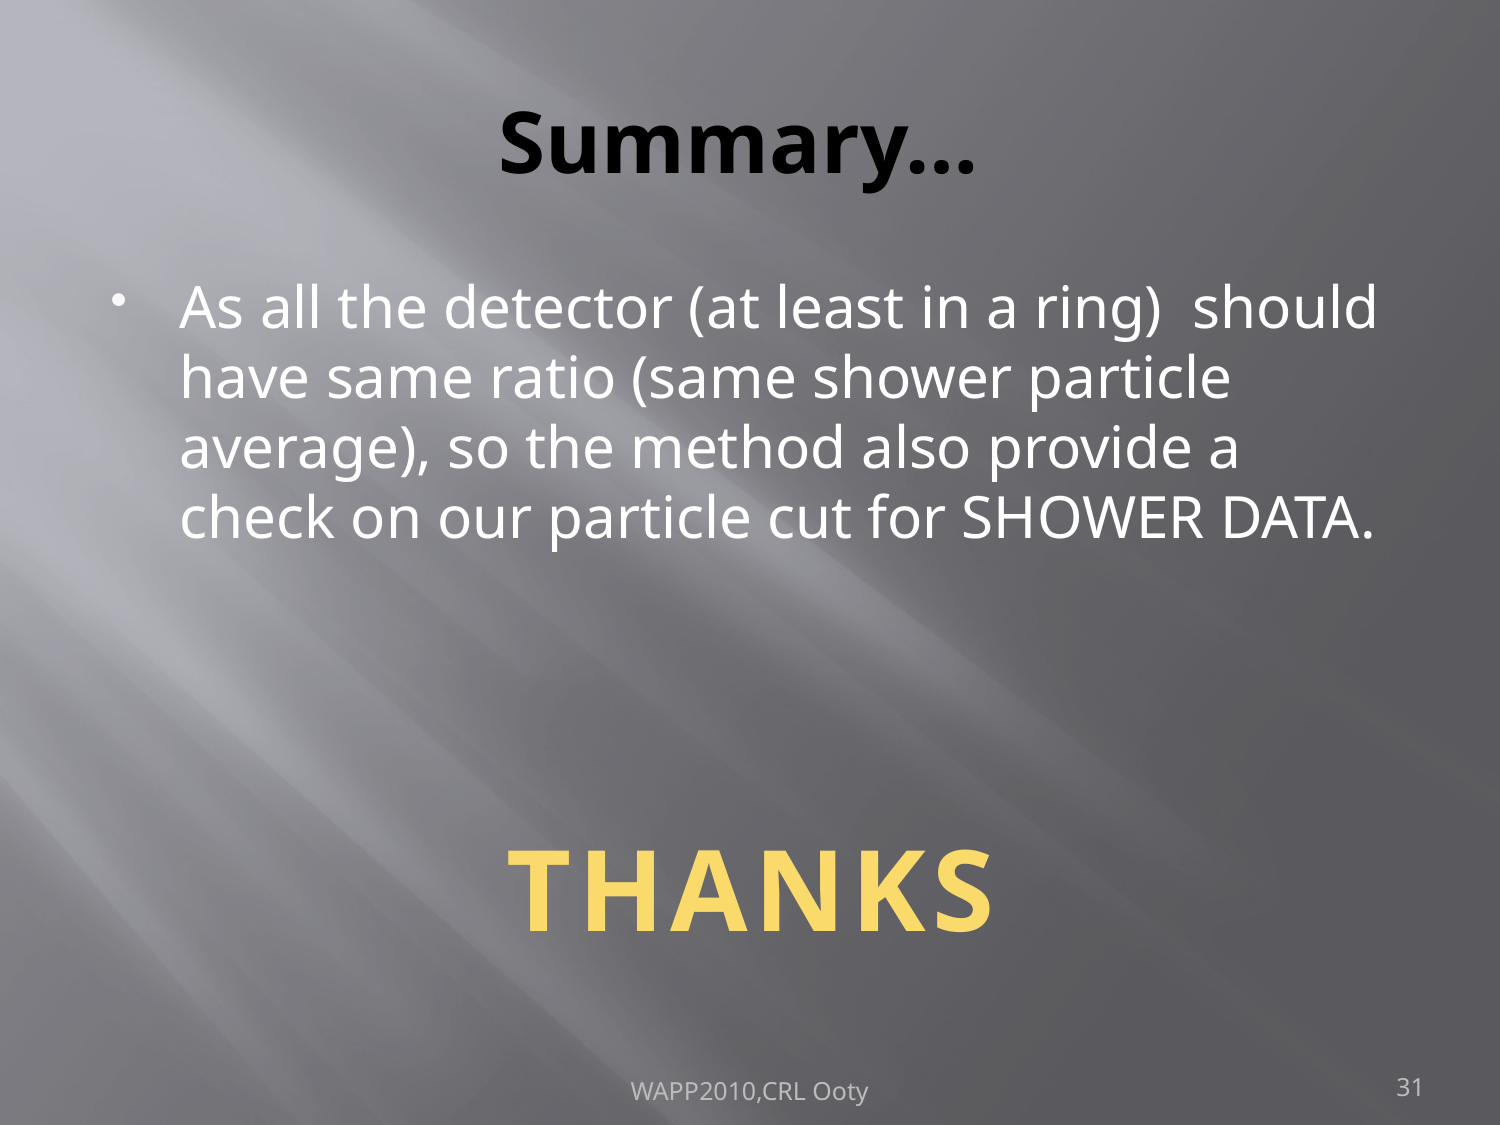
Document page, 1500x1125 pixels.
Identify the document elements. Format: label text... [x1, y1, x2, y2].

slide_number 31 [1299, 1052, 1425, 1113]
text_box THANKS [462, 811, 1040, 962]
title Summary… [75, 45, 1425, 233]
footer WAPP2010,CRL Ooty [512, 1052, 988, 1113]
list As all the detector (at least in a ring) should have same ratio (same shower particle average), so the method also provide a check on our particle cut for SHOWER DATA. [75, 262, 1425, 1035]
